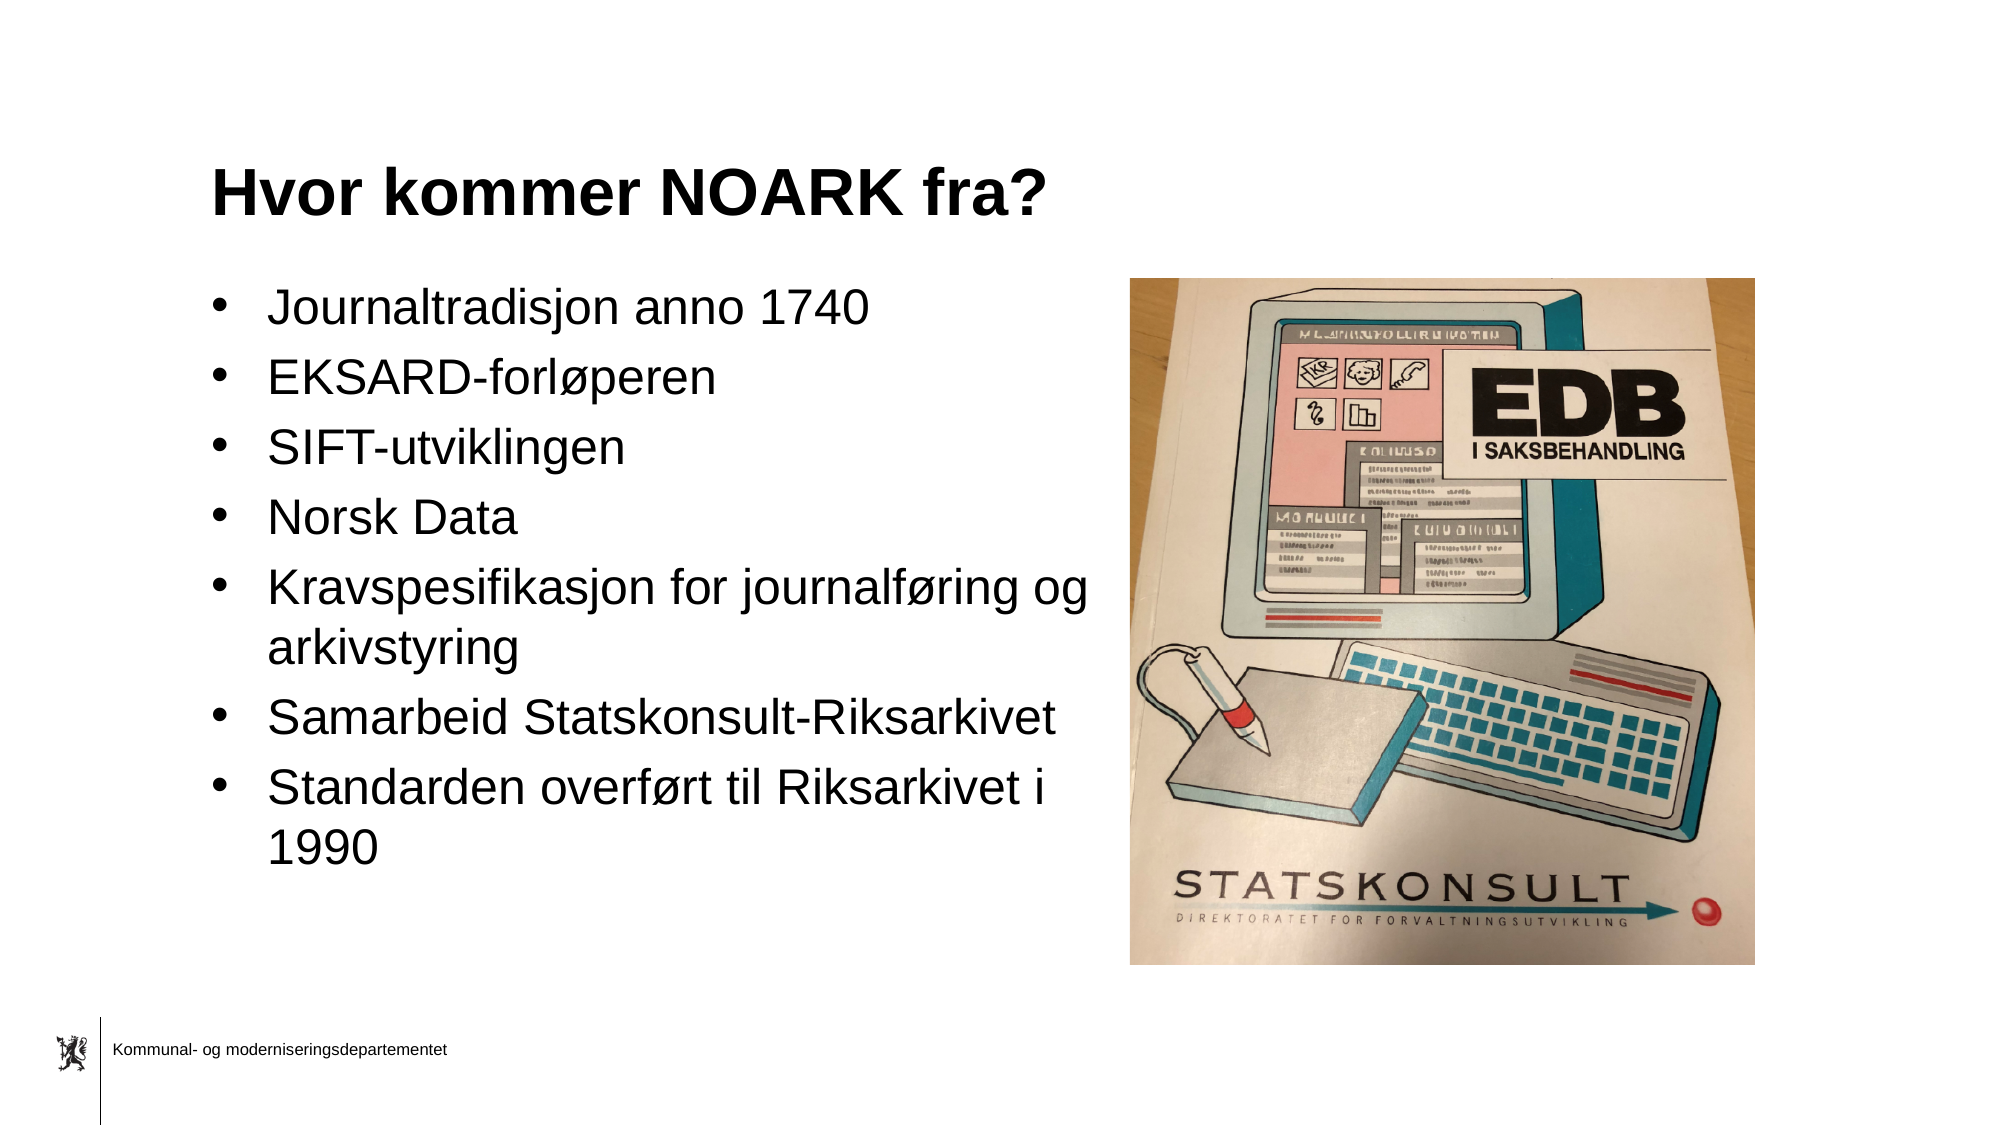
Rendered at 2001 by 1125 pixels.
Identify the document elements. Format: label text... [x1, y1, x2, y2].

list Journaltradisjon anno 1740 EKSARD-forløperen SIFT-utviklingen Norsk Data Kravspesifikasjon for journalføring og arkivstyring Samarbeid Statskonsult-Riksarkivet Standarden overført til Riksarkivet i 1990 [196, 266, 1119, 1004]
picture [56, 1035, 87, 1072]
title Hvor kommer NOARK fra? [196, 48, 1804, 237]
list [1129, 278, 1756, 965]
